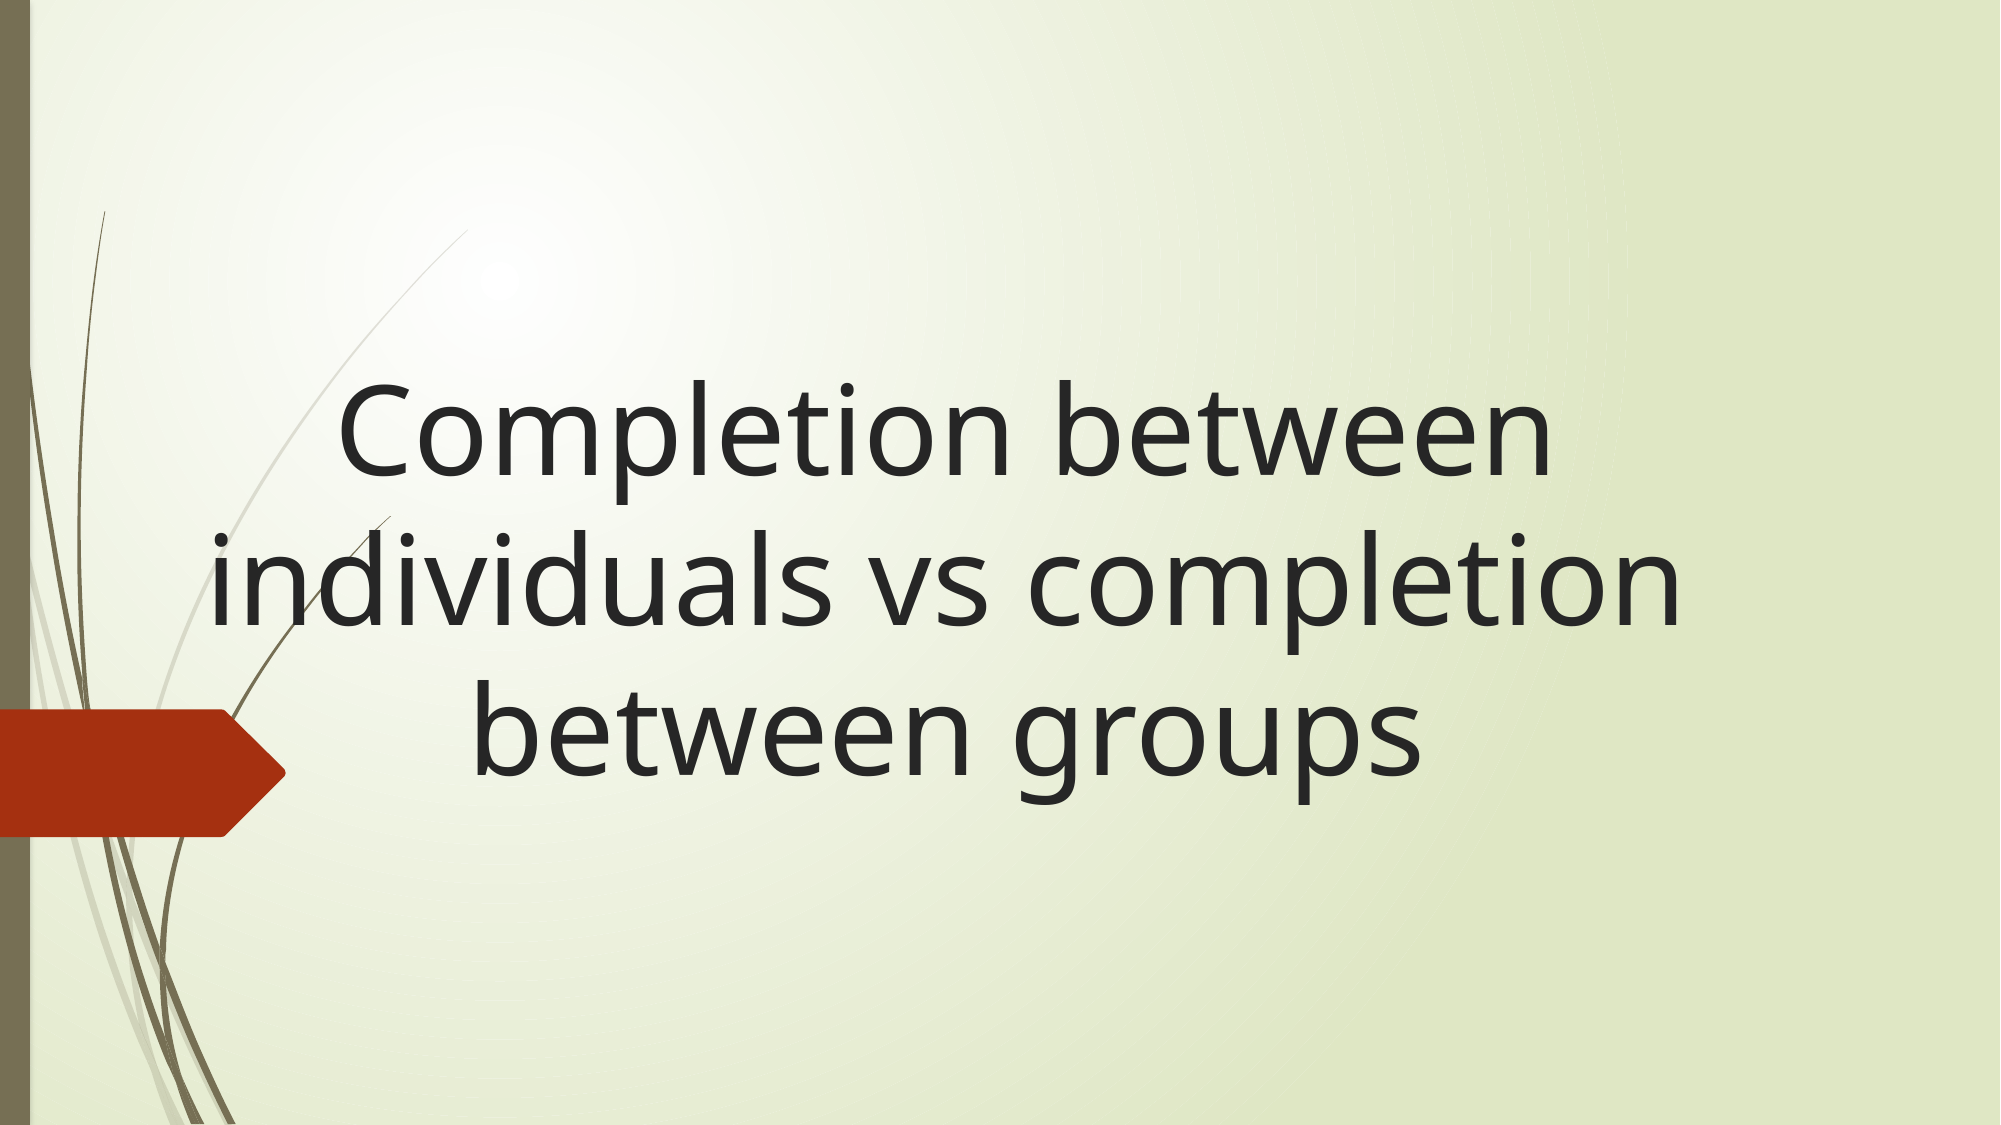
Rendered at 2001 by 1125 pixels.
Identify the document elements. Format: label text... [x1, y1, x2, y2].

title Completion between individuals vs completion between groups [157, 322, 1737, 808]
